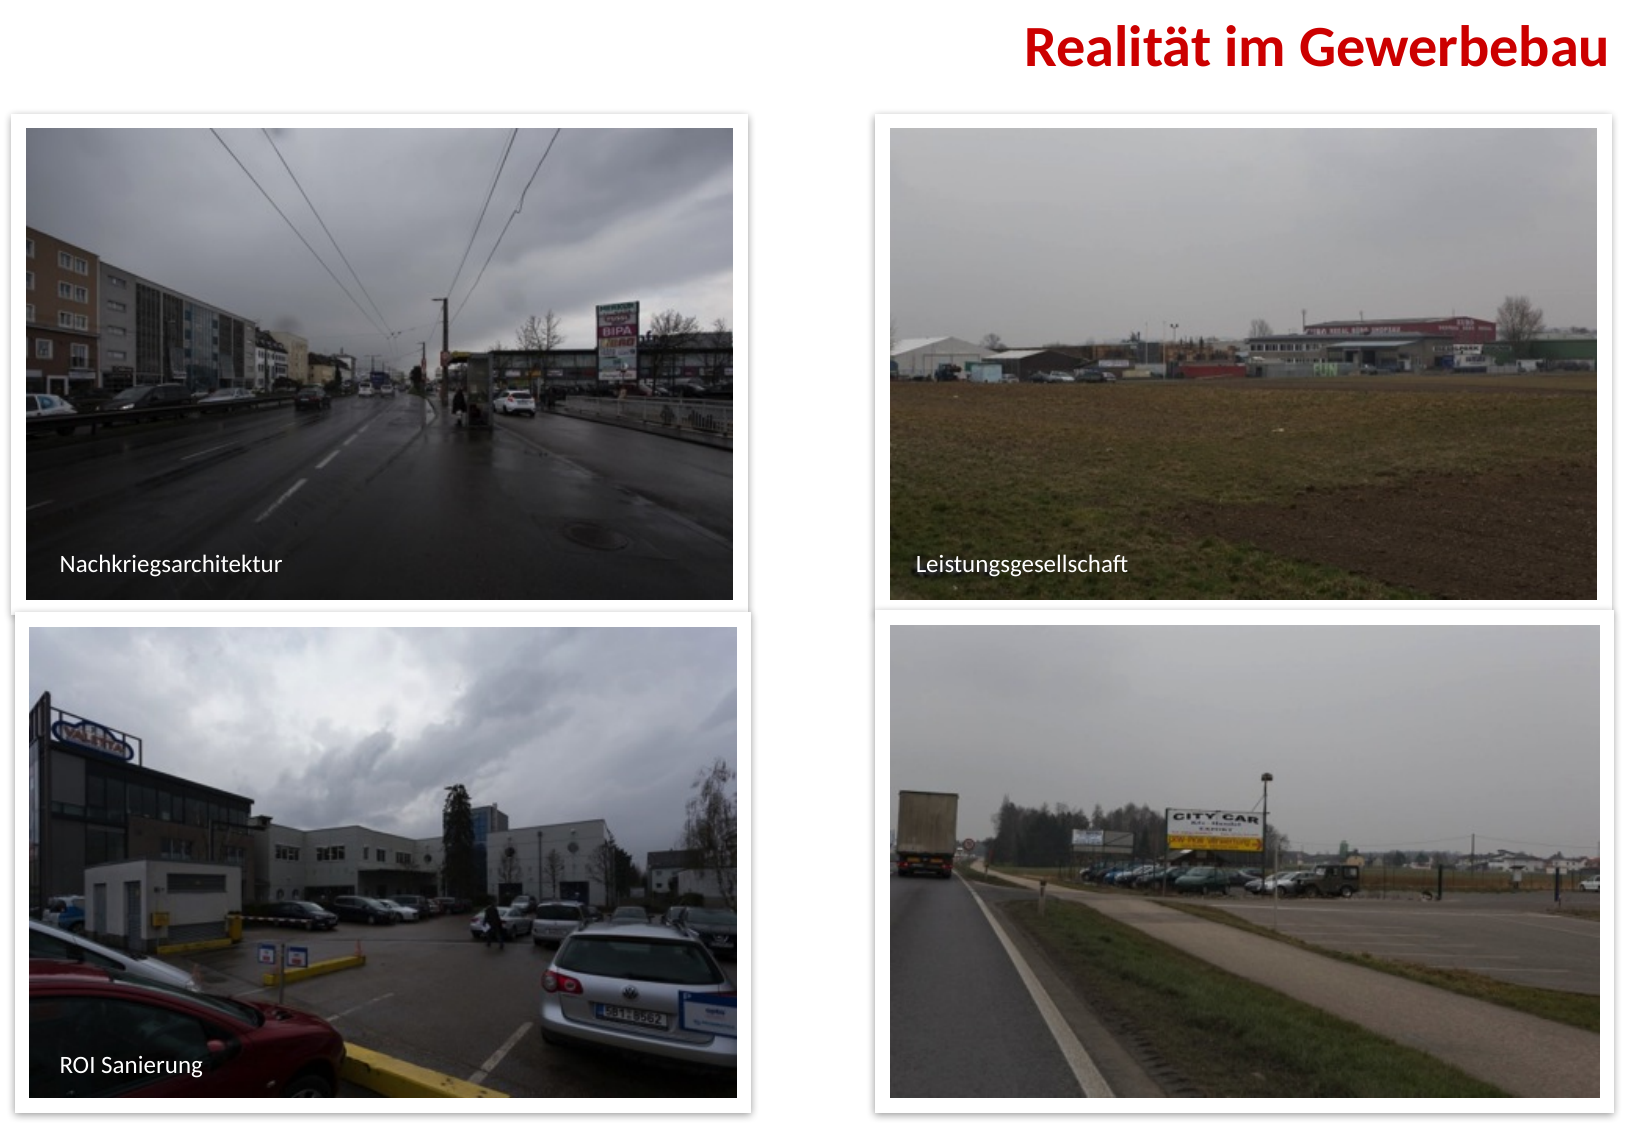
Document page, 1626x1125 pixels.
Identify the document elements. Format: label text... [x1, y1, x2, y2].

text_box ROI Sanierung [44, 1107, 627, 1117]
text_box Leistungsgesellschaft [901, 609, 1483, 615]
picture [889, 624, 1601, 1099]
title Realität im Gewerbebau [35, 0, 1625, 138]
text_box Nachkriegsarchitektur [44, 609, 627, 615]
picture [25, 128, 734, 601]
picture [28, 626, 738, 1099]
picture [889, 128, 1598, 601]
